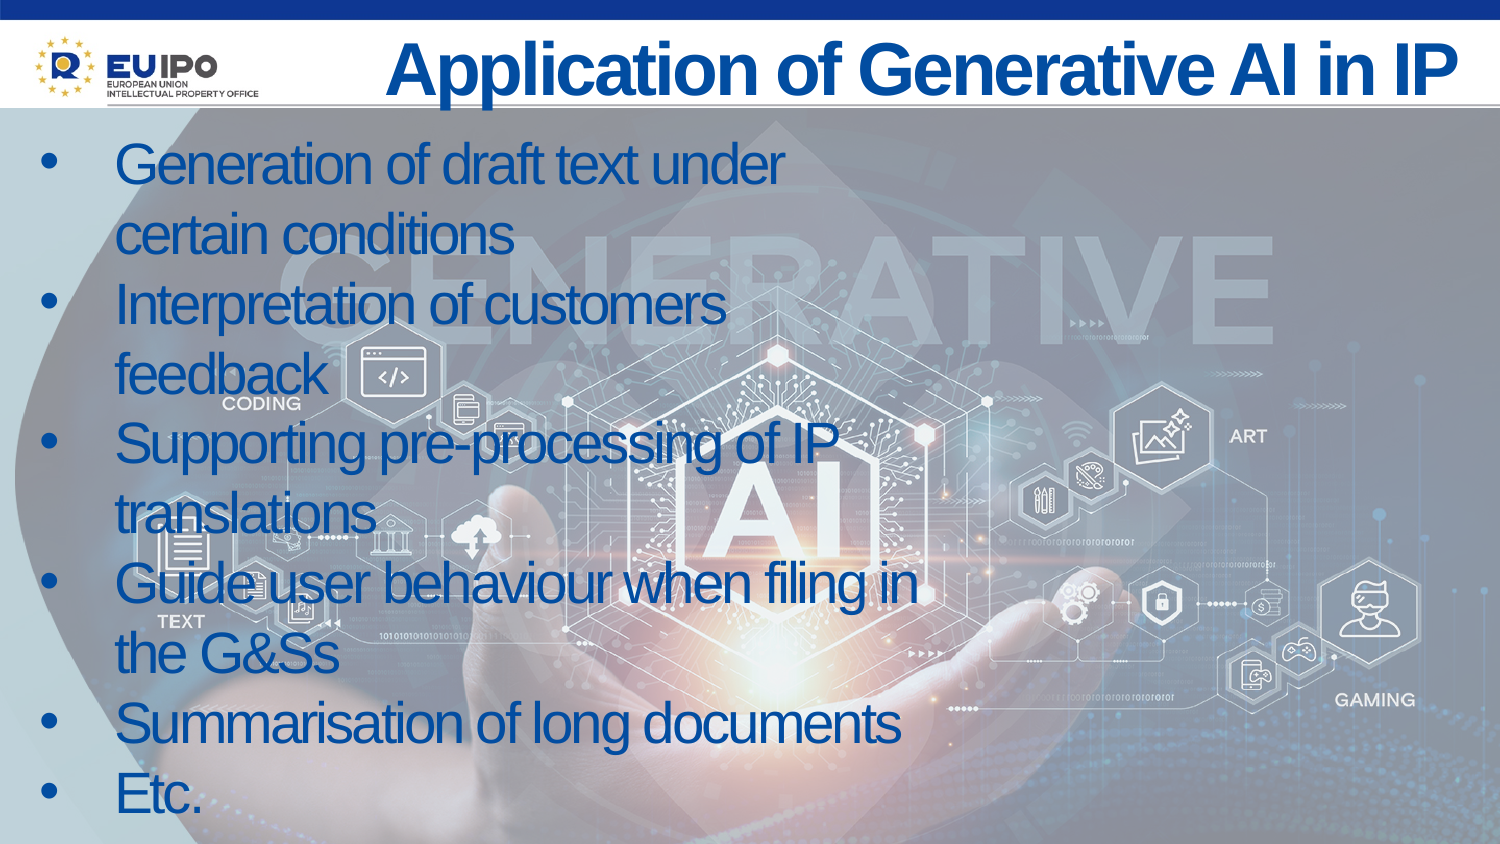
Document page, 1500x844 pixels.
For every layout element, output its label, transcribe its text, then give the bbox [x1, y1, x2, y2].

text_box Application of Generative AI in IP [342, 0, 1476, 106]
picture [0, 0, 1500, 844]
